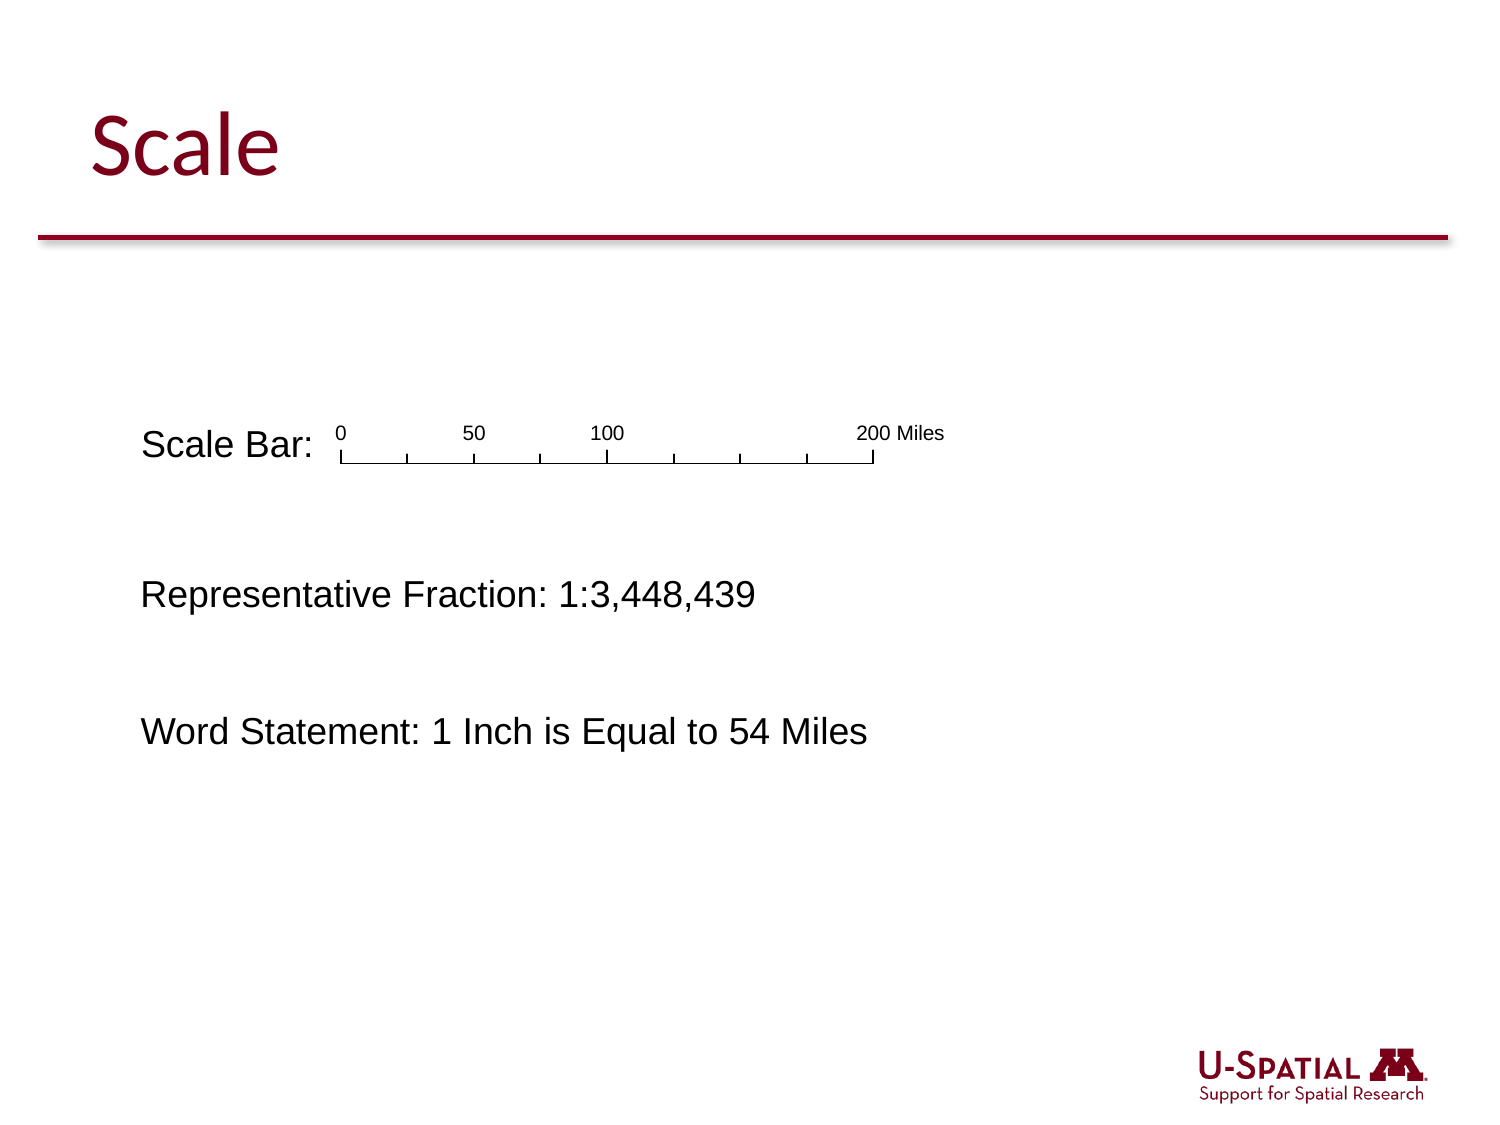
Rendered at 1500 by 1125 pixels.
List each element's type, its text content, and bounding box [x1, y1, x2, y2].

text_box Word Statement: 1 Inch is Equal to 54 Miles [125, 699, 884, 760]
text_box Scale Bar: [126, 412, 329, 473]
text_box Representative Fraction: 1:3,448,439 [125, 562, 772, 623]
title Scale [75, 45, 1425, 233]
picture [324, 421, 945, 467]
picture [1187, 1040, 1436, 1110]
